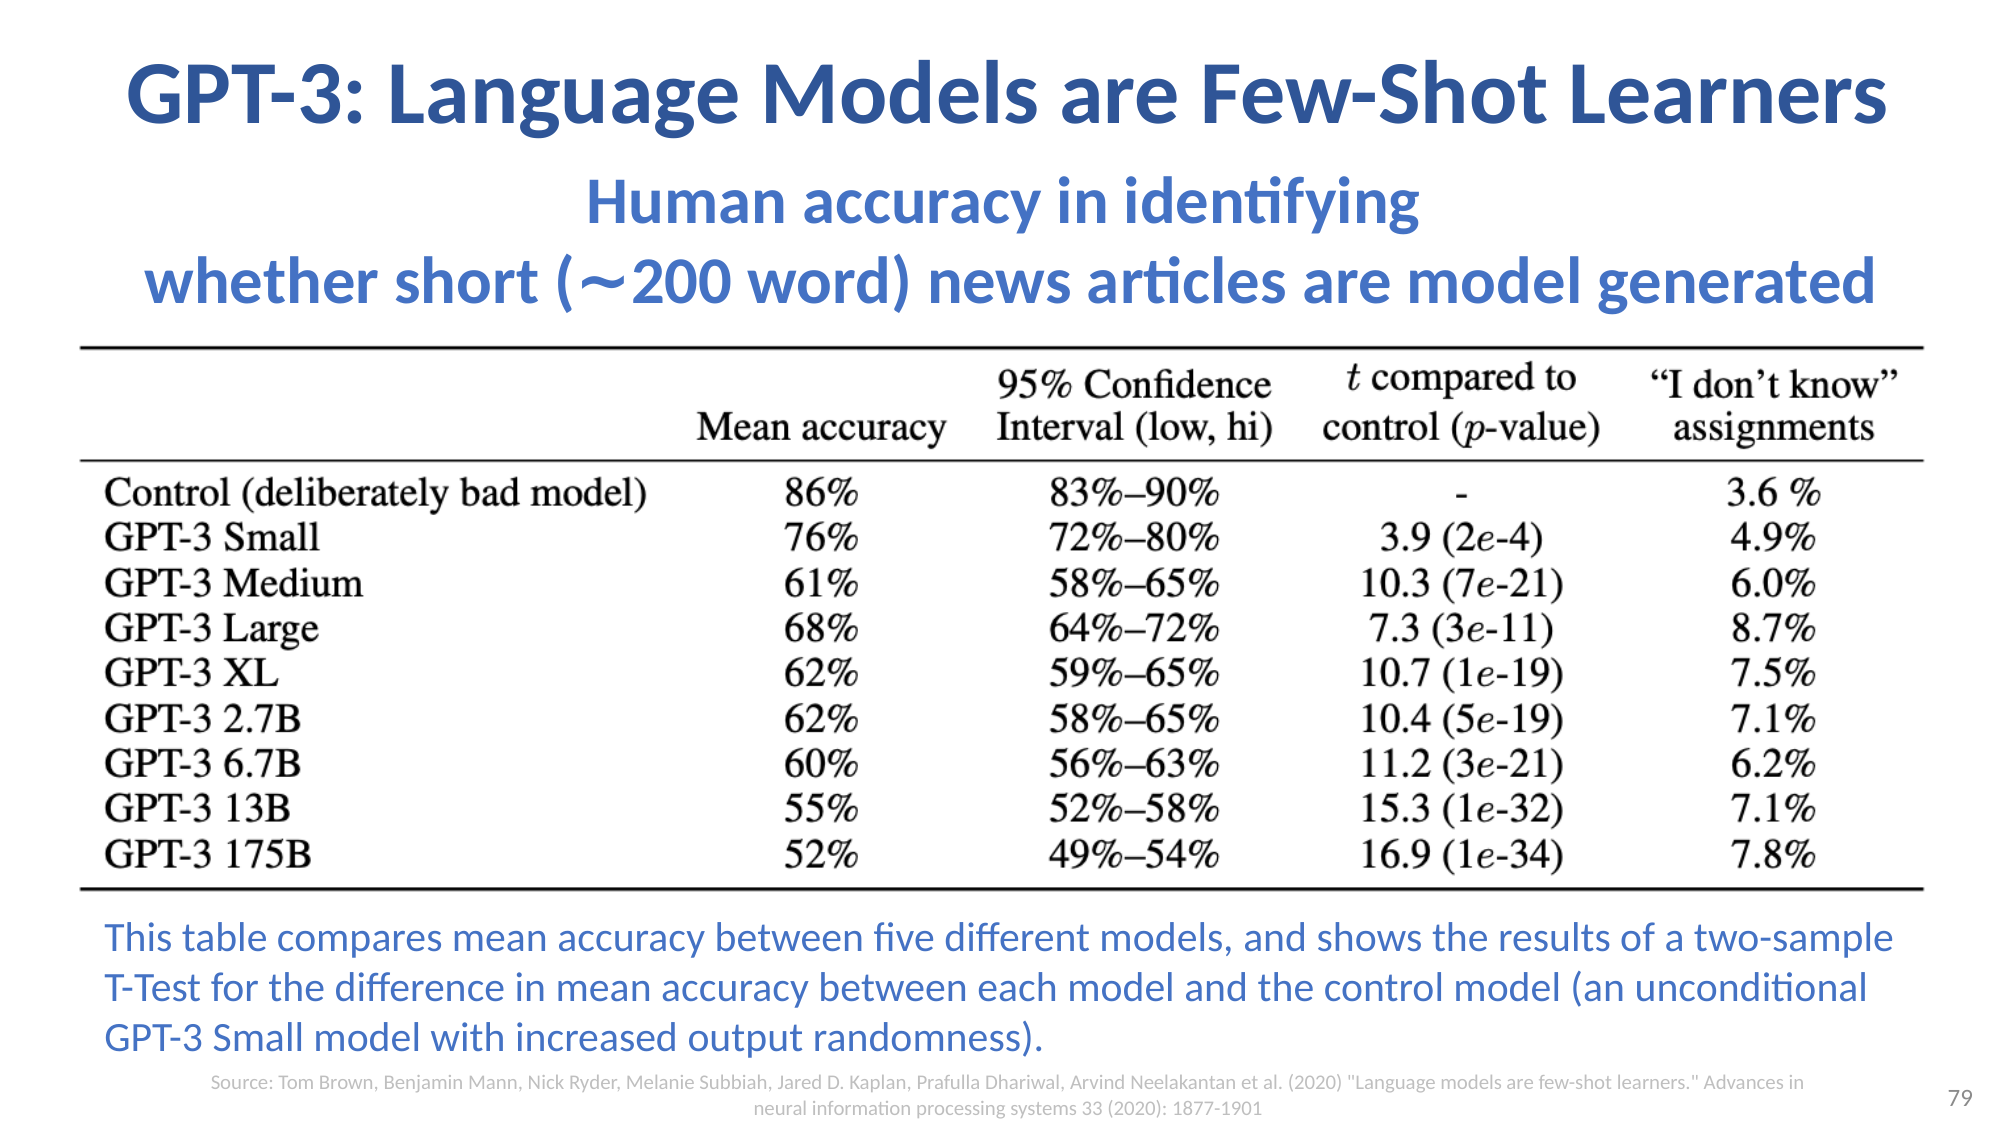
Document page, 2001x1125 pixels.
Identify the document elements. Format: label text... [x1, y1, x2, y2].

slide_number 79 [1841, 1076, 1989, 1116]
picture [65, 336, 1935, 902]
text_box Source: Tom Brown, Benjamin Mann, Nick Ryder, Melanie Subbiah, Jared D. Kaplan, Prafulla Dhariwal, Arvind Neelakantan et al. (2020) "Language models are few-shot learners." Advances in neural information processing systems 33 (2020): 1877-1901 [175, 1067, 1841, 1125]
title GPT-3: Language Models are Few-Shot Learners [87, 13, 1929, 161]
text_box This table compares mean accuracy between five different models, and shows the results of a two-sample T-Test for the difference in mean accuracy between each model and the control model (an unconditional GPT-3 Small model with increased output randomness). [89, 902, 1927, 1067]
text_box Human accuracy in identifying whether short (∼200 word) news articles are model generated [113, 149, 1910, 324]
